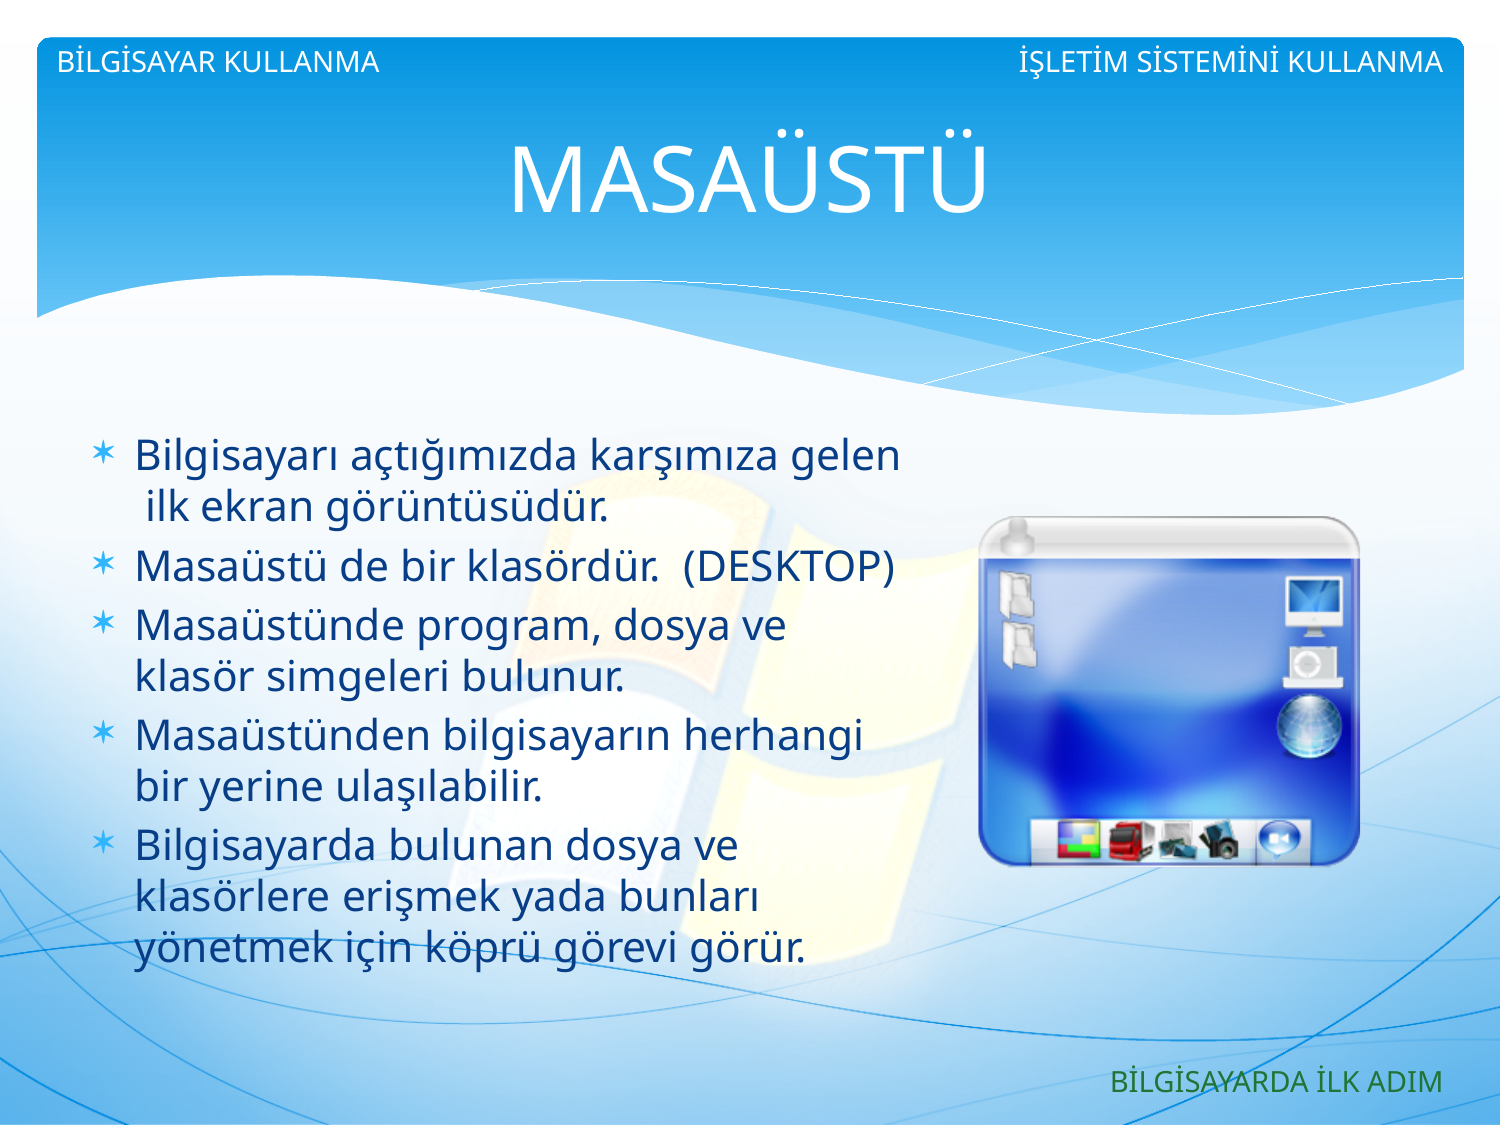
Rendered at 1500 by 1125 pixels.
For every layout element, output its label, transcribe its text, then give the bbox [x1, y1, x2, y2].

text_box BİLGİSAYARDA İLK ADIM [1158, 1039, 1459, 1122]
title MASAÜSTÜ [75, 73, 1425, 279]
text_box BİLGİSAYAR KULLANMA [41, 7, 526, 114]
picture [359, 349, 1370, 1125]
list Bilgisayarı açtığımızda karşımıza gelen ilk ekran görüntüsüdür. Masaüstü de bir klasördür. (DESKTOP) Masaüstünde program, dosya ve klasör simgeleri bulunur. Masaüstünden bilgisayarın herhangi bir yerine ulaşılabilir. Bilgisayarda bulunan dosya ve klasörlere erişmek yada bunları yönetmek için köprü görevi görür. [78, 420, 354, 987]
text_box İŞLETİM SİSTEMİNİ KULLANMA [974, 7, 1459, 114]
